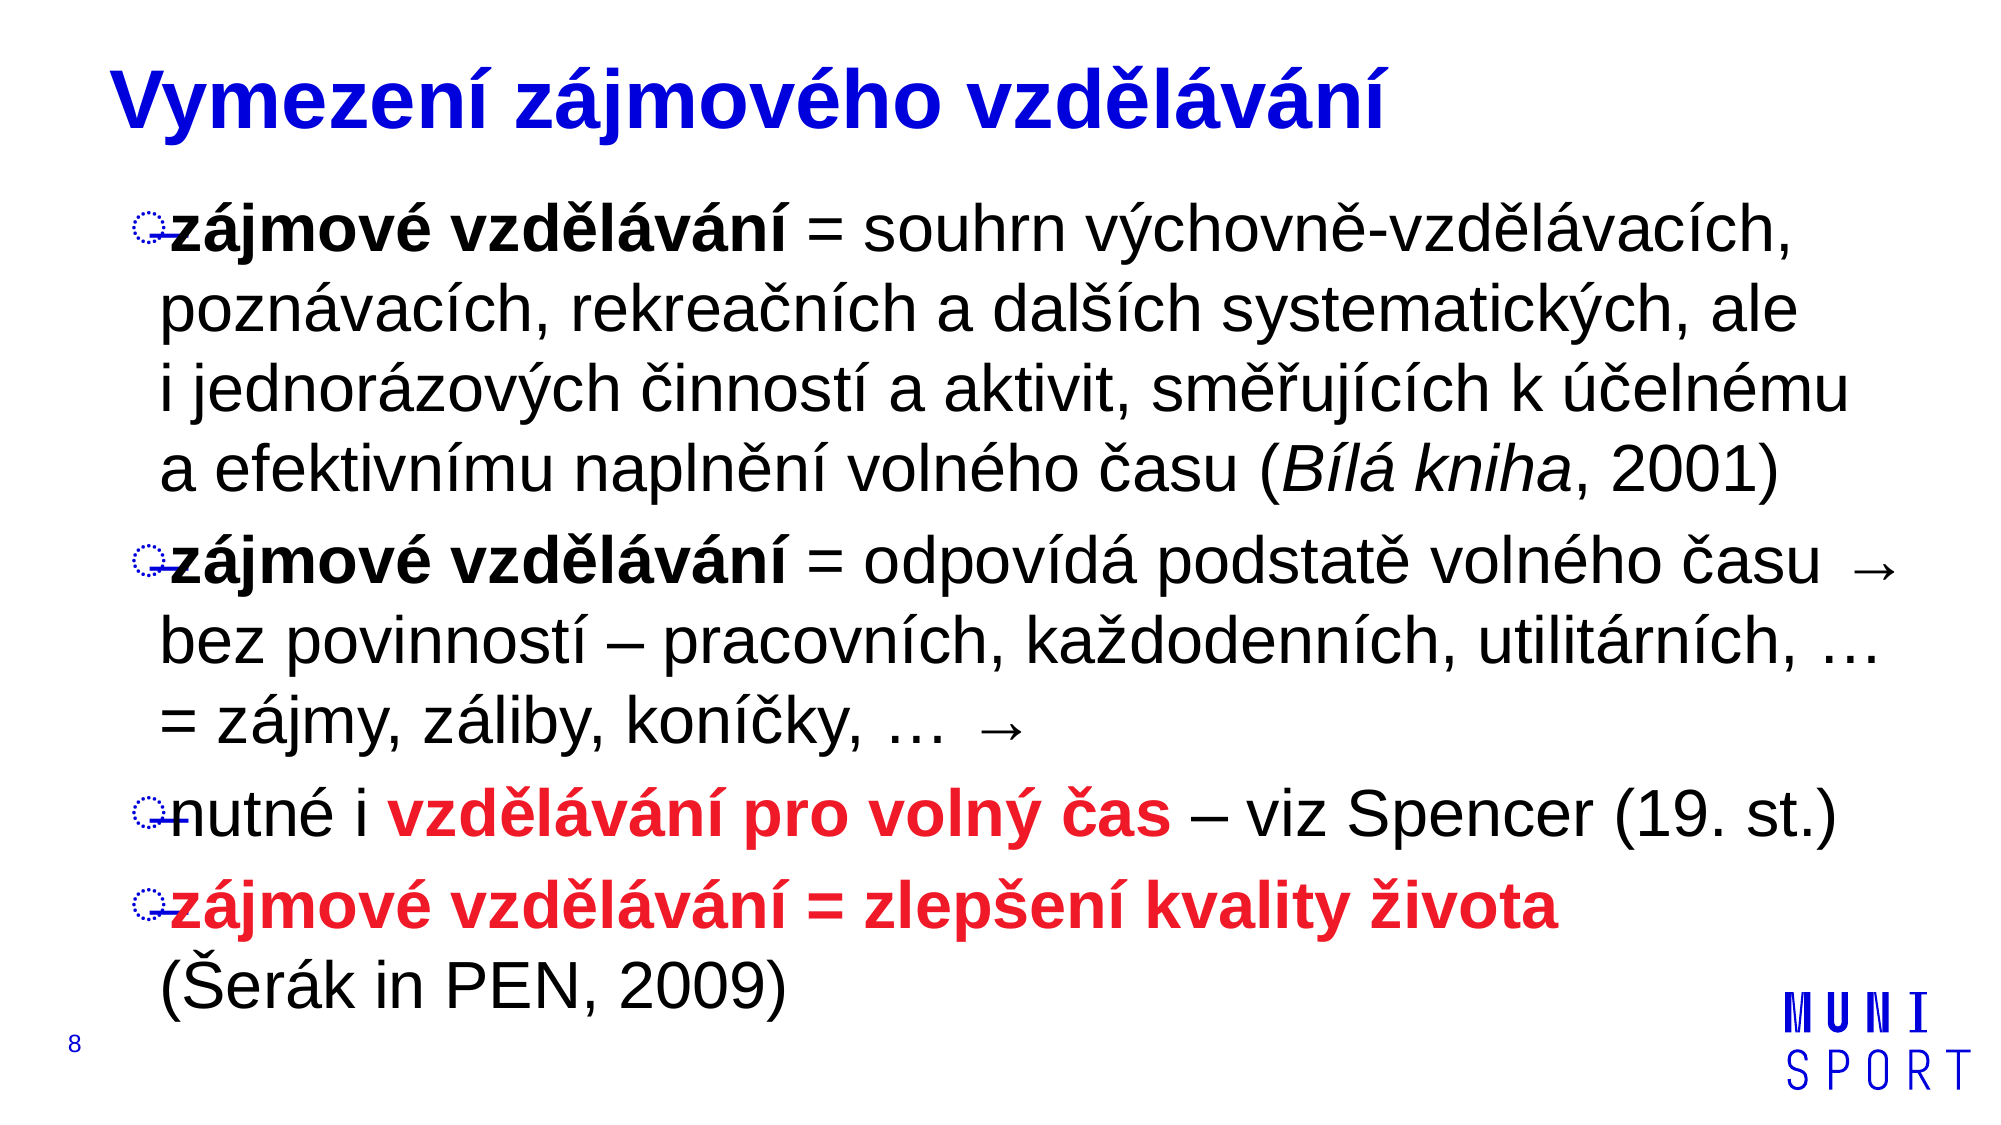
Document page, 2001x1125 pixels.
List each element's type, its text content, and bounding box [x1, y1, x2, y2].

list zájmové vzdělávání = souhrn výchovně-vzdělávacích, poznávacích, rekreačních a dalších systematických, ale i jednorázových činností a aktivit, směřujících k účelnému a efektivnímu naplnění volného času (Bílá kniha, 2001) zájmové vzdělávání = odpovídá podstatě volného času → bez povinností – pracovních, každodenních, utilitárních, … = zájmy, záliby, koníčky, … → nutné i vzdělávání pro volný čas – viz Spencer (19. st.) zájmové vzdělávání = zlepšení kvality života (Šerák in PEN, 2009) [118, 184, 1912, 1049]
slide_number 8 [67, 1021, 110, 1063]
title Vymezení zájmového vzdělávání [109, 62, 1874, 137]
